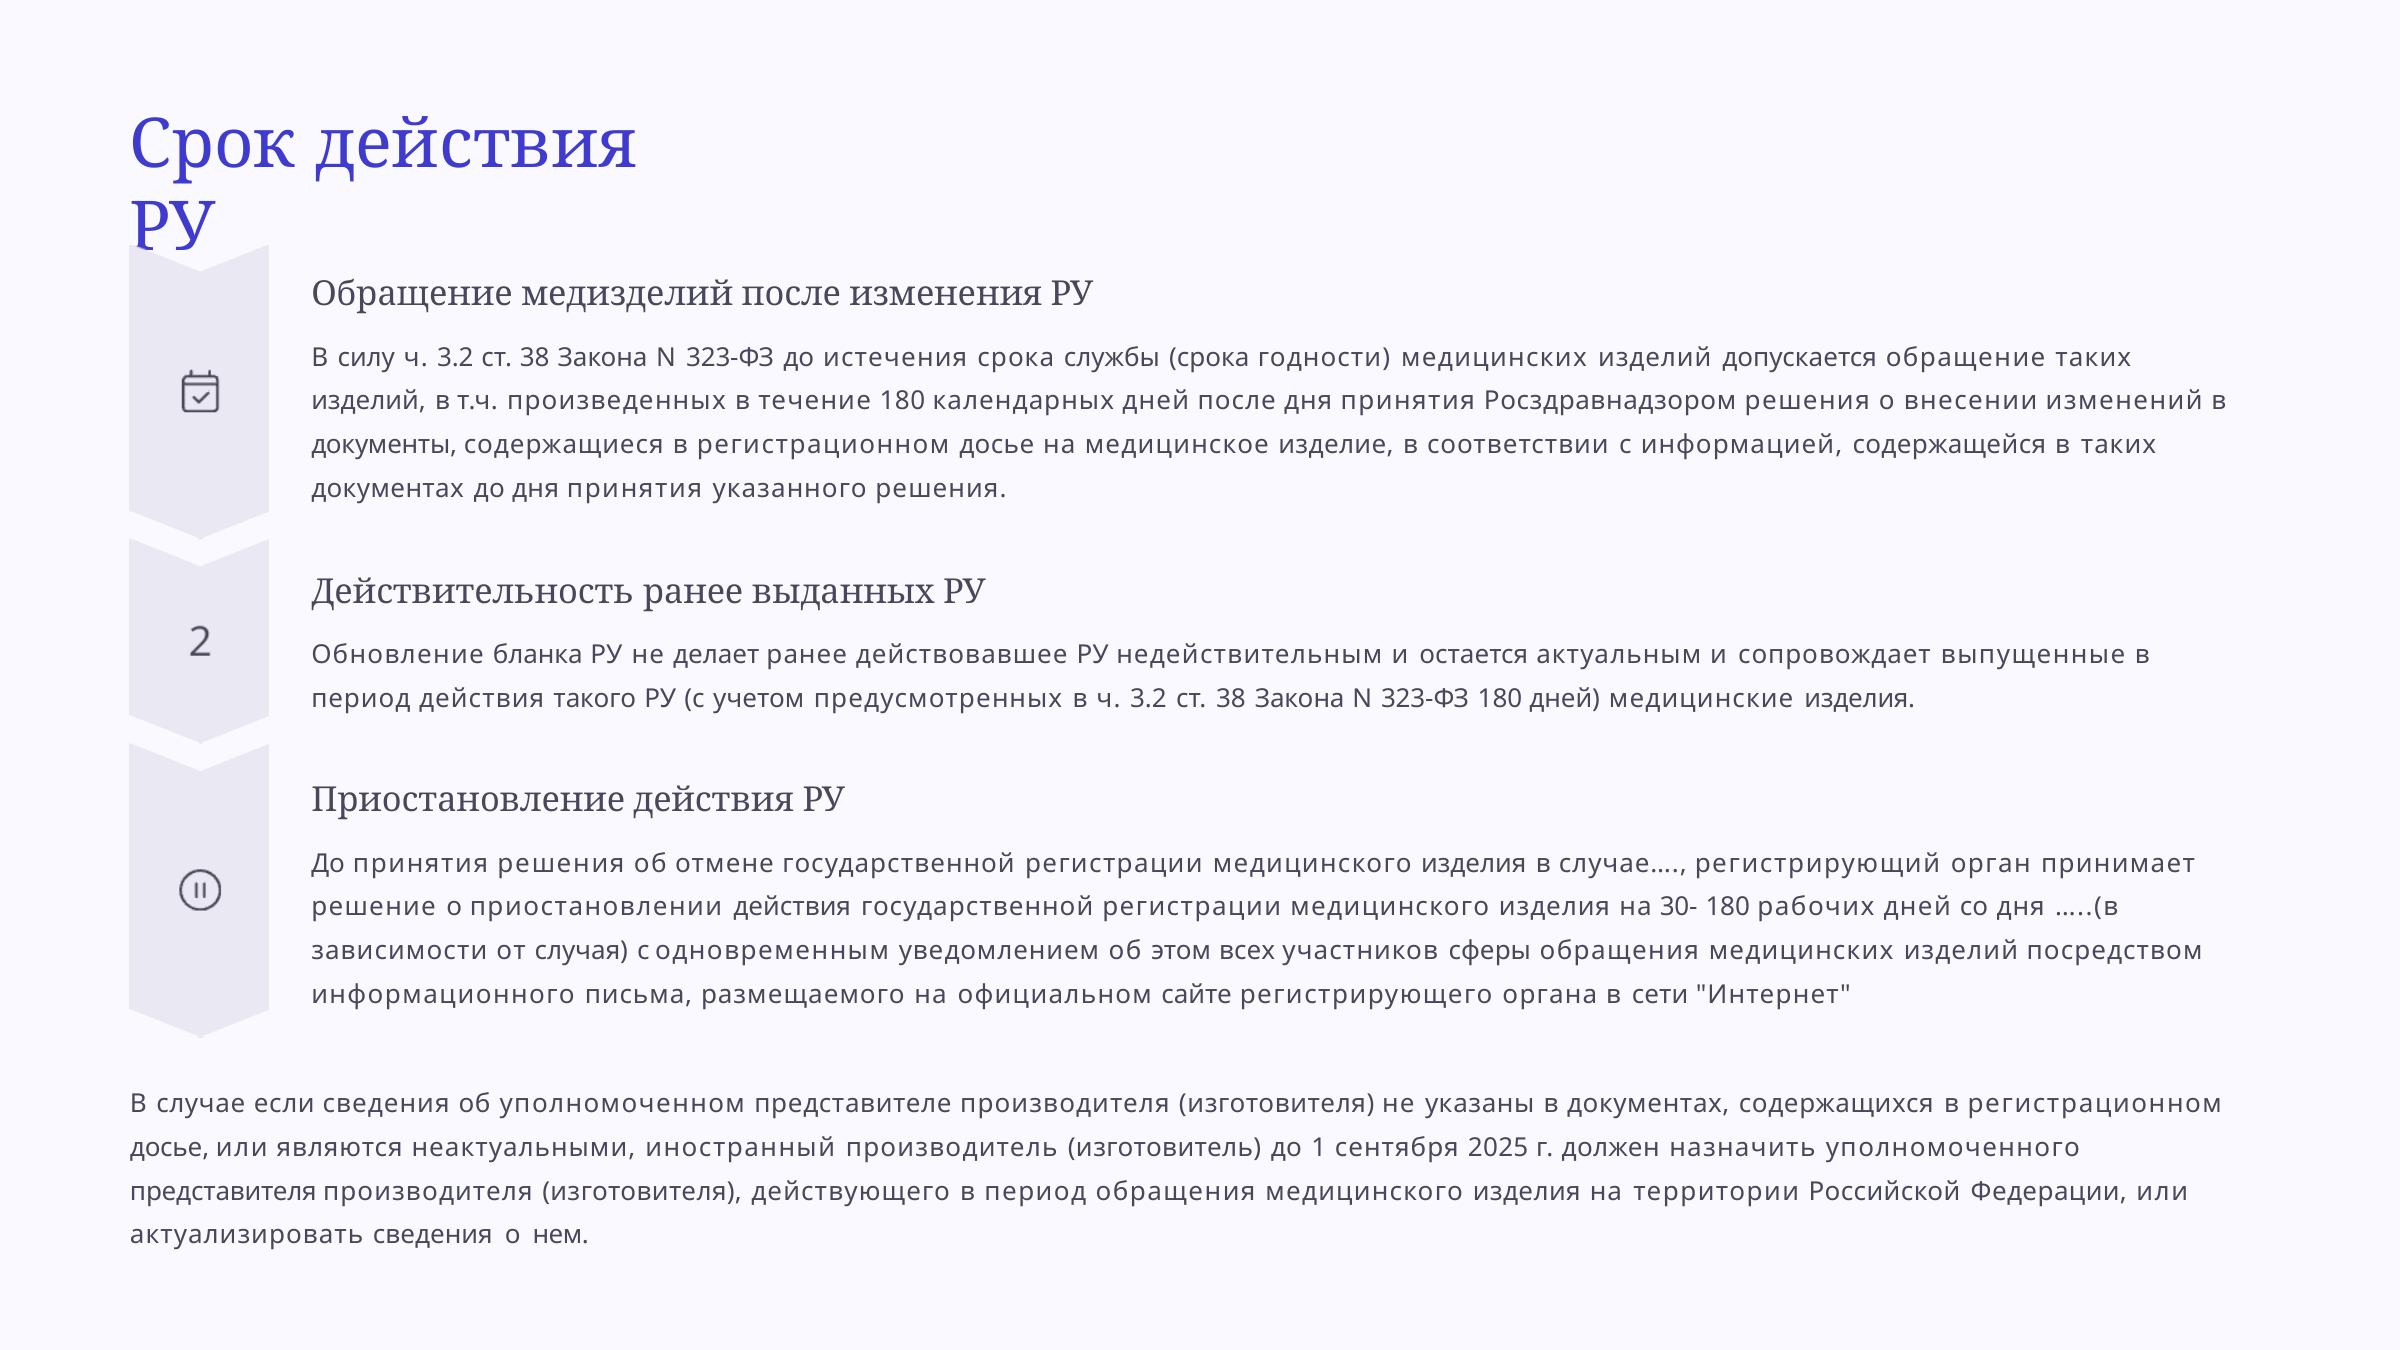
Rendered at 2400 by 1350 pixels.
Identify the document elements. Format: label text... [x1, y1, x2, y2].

picture [129, 244, 269, 1038]
title Срок действия РУ [127, 97, 695, 269]
text_box Обращение медизделий после изменения РУ В силу ч. 3.2 ст. 38 Закона N 323-ФЗ до истечения срока службы (срока годности) медицинских изделий допускается обращение таких изделий, в т.ч. произведенных в течение 180 календарных дней после дня принятия Росздравнадзором решения о внесении изменений в документы, содержащиеся в регистрационном досье на медицинское изделие, в соответствии с информацией, содержащейся в таких документах до дня принятия указанного решения. Действительность ранее выданных РУ Обновление бланка РУ не делает ранее действовавшее РУ недействительным и остается актуальным и сопровождает выпущенные в период действия такого РУ (с учетом предусмотренных в ч. 3.2 ст. 38 Закона N 323-ФЗ 180 дней) медицинские изделия. Приостановление действия РУ До принятия решения об отмене государственной регистрации медицинского изделия в случае…., регистрирующий орган принимает решение о приостановлении действия государственной регистрации медицинского изделия на 30- 180 рабочих дней со дня …..(в зависимости от случая) с одновременным уведомлением об этом всех участников сферы обращения медицинских изделий посредством информационного письма, размещаемого на официальном сайте регистрирующего органа в сети "Интернет" В случае если сведения об уполномоченном представителе производителя (изготовителя) не указаны в документах, содержащихся в регистрационном досье, или являются неактуальными, иностранный производитель (изготовитель) до 1 сентября 2025 г. должен назначить уполномоченного представителя производителя (изготовителя), действующего в период обращения медицинского изделия на территории Российской Федерации, или актуализировать сведения о нем. [127, 269, 2257, 1250]
